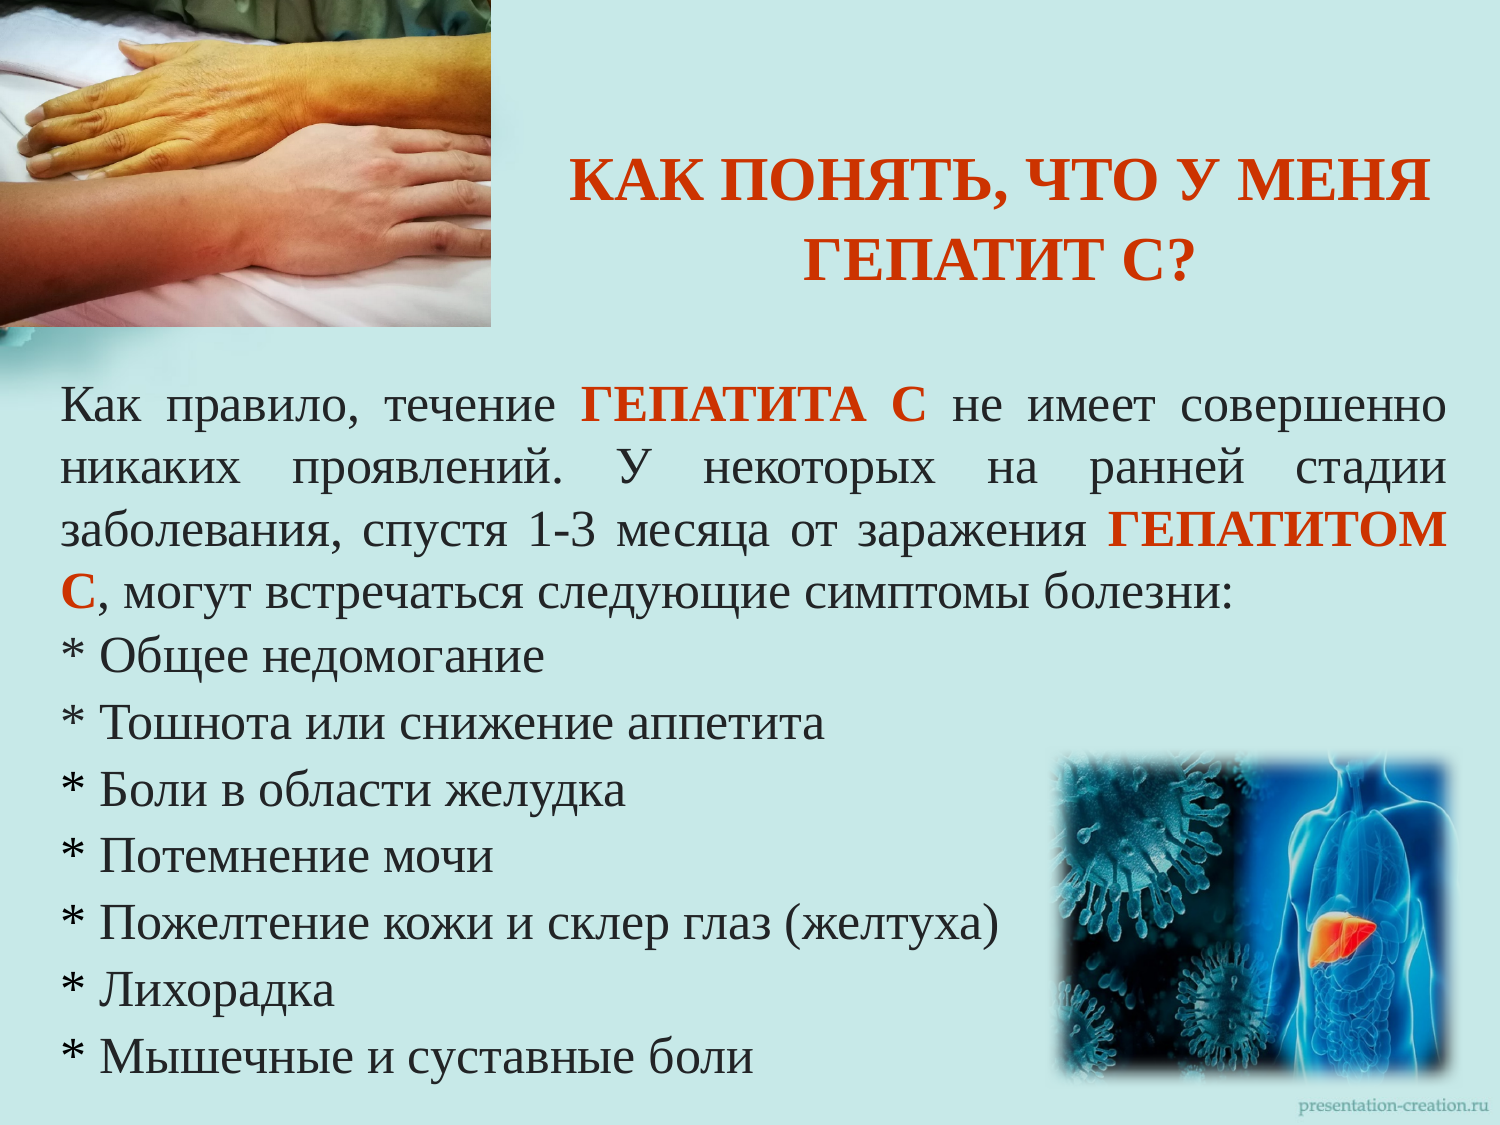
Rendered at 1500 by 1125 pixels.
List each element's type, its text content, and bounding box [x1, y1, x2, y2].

text_box КАК ПОНЯТЬ, ЧТО У МЕНЯ ГЕПАТИТ С? [501, 125, 1500, 301]
picture [0, 0, 1500, 1125]
title * Общее недомогание * Тошнота или снижение аппетита * Боли в области желудка * Потемнение мочи * Пожелтение кожи и склер глаз (желтуха) * Лихорадка * Мышечные и суставные боли [45, 665, 1463, 1035]
text_box Как правило, течение ГЕПАТИТА С не имеет совершенно никаких проявлений. У некоторых на ранней стадии заболевания, спустя 1-3 месяца от заражения ГЕПАТИТОМ С, могут встречаться следующие симптомы болезни: [45, 361, 1463, 627]
